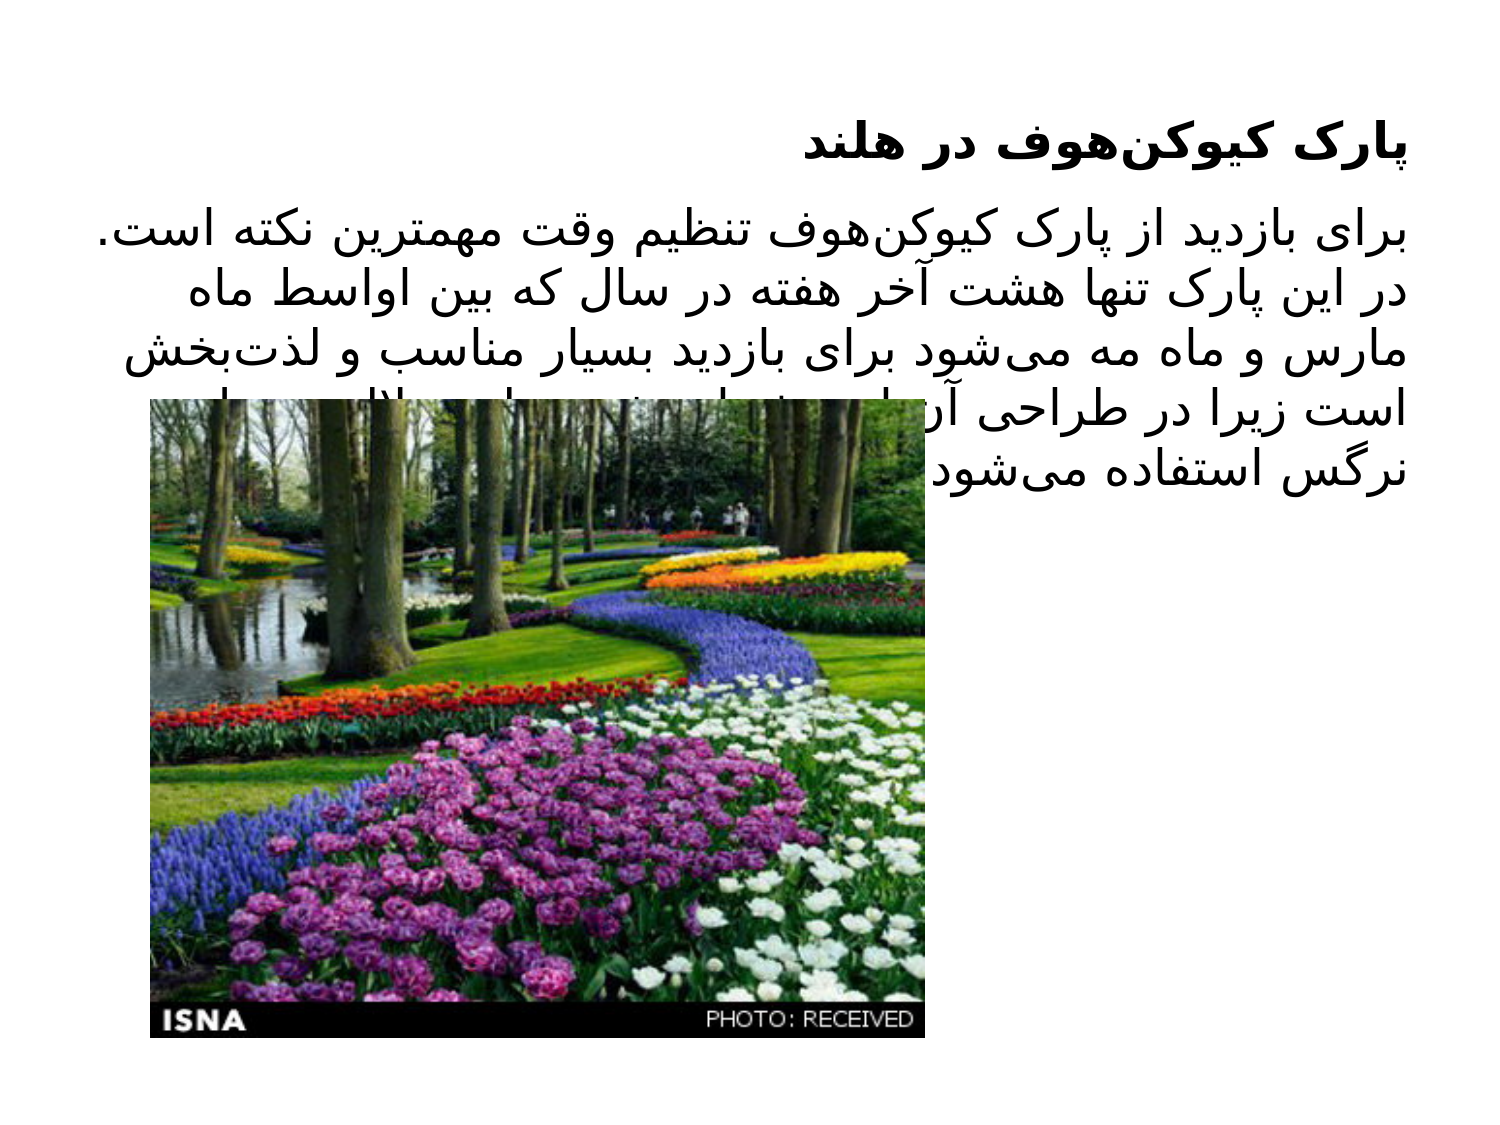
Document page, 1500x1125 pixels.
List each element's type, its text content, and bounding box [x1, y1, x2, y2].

list برای بازدید از پارک کیوکن‌هوف تنظیم وقت مهمترین نکته است. در این پارک تنها هشت آخر هفته در سال که بین اواسط ماه مارس و ماه مه می‌شود برای بازدید بسیار مناسب و لذت‌بخش است زیرا در طراحی آن از بیش از هفت میلیون لاله، سنبل و نرگس استفاده می‌شود [75, 187, 1425, 930]
title پارک کیوکن‌هوف در هلند [75, 45, 1425, 187]
picture [149, 399, 926, 1038]
